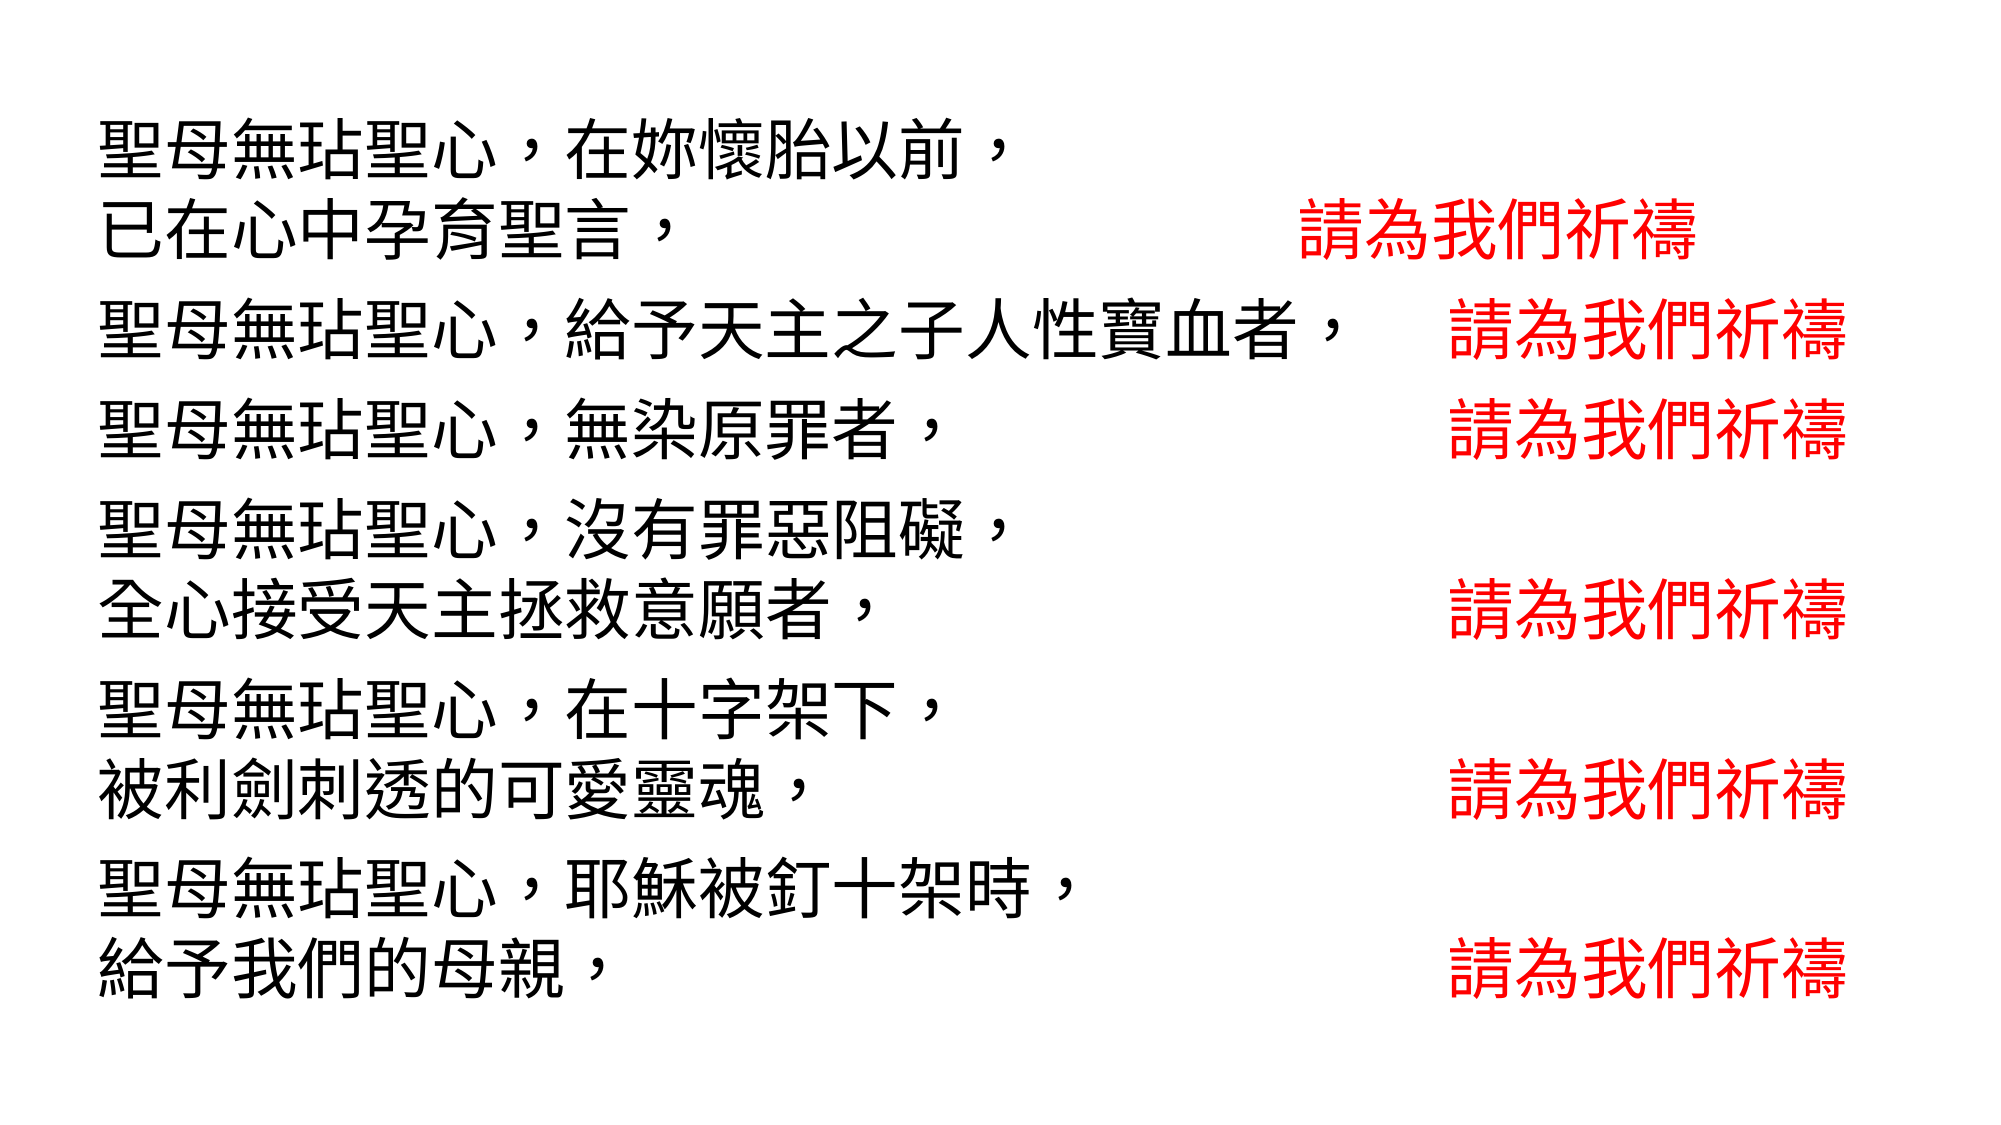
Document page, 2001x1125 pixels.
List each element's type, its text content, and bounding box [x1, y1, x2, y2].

text_box 聖母無玷聖心，在妳懷胎以前， 已在心中孕育聖言， 請為我們祈禱 聖母無玷聖心，給予天主之子人性寶血者， 請為我們祈禱 聖母無玷聖心，無染原罪者， 請為我們祈禱 聖母無玷聖心，沒有罪惡阻礙， 全心接受天主拯救意願者， 請為我們祈禱 聖母無玷聖心，在十字架下， 被利劍刺透的可愛靈魂， 請為我們祈禱 聖母無玷聖心，耶穌被釘十架時， 給予我們的母親， 請為我們祈禱 [82, 100, 1875, 1015]
